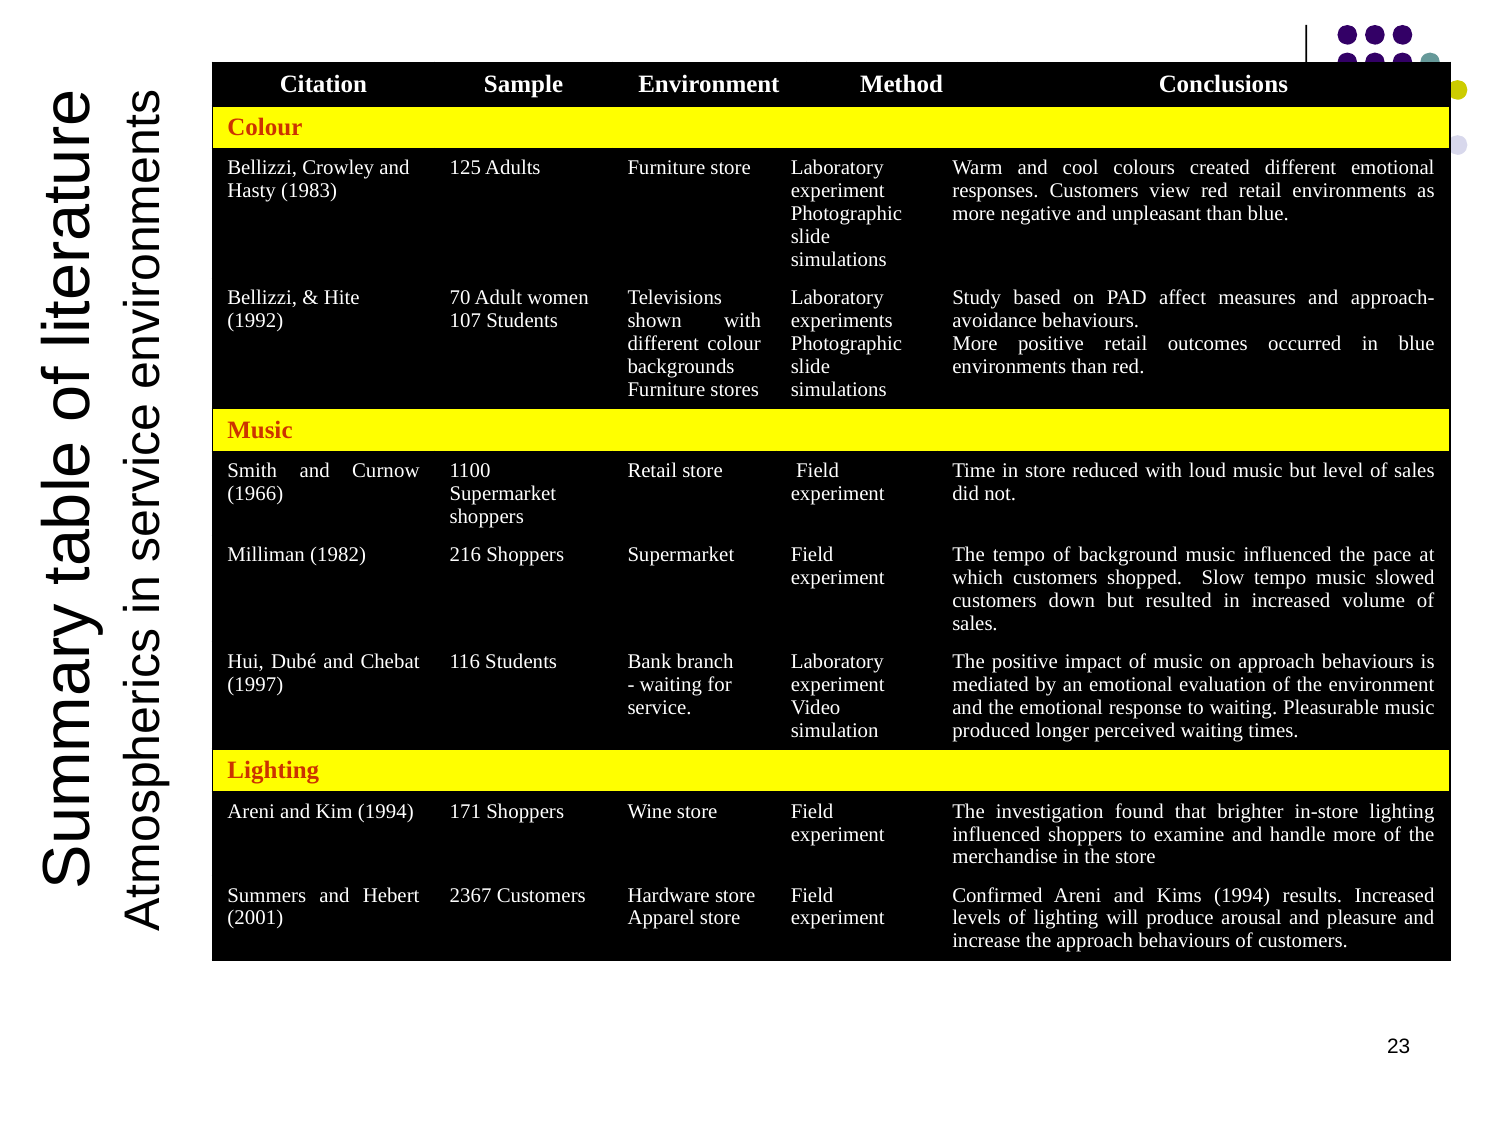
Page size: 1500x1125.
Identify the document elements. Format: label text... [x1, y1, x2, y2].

table_cell Study based on PAD affect measures and approach-avoidance behaviours. More positive retail outcomes occurred in blue environments than red. [938, 280, 1449, 408]
table_cell Hui, Dubé and Chebat (1997) [213, 643, 434, 748]
table_cell Lighting [213, 750, 1449, 791]
table_cell Furniture store [613, 150, 775, 278]
table_cell Bellizzi, Crowley and Hasty (1983) [213, 150, 434, 278]
table_cell Wine store [613, 793, 775, 875]
table_cell Field experiment [777, 536, 936, 641]
table_cell Televisions shown with different colour backgrounds Furniture stores [613, 280, 775, 408]
table_header Conclusions [998, 63, 1449, 105]
table_cell 171 Shoppers [435, 793, 612, 875]
table_cell Field experiment [777, 877, 936, 959]
table_cell Laboratory experiment Photographic slide simulations [777, 150, 936, 278]
table_cell Smith and Curnow (1966) [213, 452, 434, 535]
table_cell Hardware store Apparel store [613, 877, 775, 959]
table_header Citation [213, 63, 434, 105]
table_header Method [807, 63, 996, 105]
table_cell Summers and Hebert (2001) [213, 877, 434, 959]
table_cell 216 Shoppers [435, 536, 612, 641]
table_cell Field experiment [777, 452, 936, 535]
table_header Environment [613, 63, 805, 105]
table_cell Field experiment [777, 793, 936, 875]
table_cell Laboratory experiments Photographic slide simulations [777, 280, 936, 408]
table_cell The positive impact of music on approach behaviours is mediated by an emotional evaluation of the environment and the emotional response to waiting. Pleasurable music produced longer perceived waiting times. [938, 643, 1449, 748]
table_cell Bellizzi, & Hite (1992) [213, 280, 434, 408]
table_header Sample [435, 63, 612, 105]
table_cell Bank branch - waiting for service. [613, 643, 775, 748]
table_cell Milliman (1982) [213, 536, 434, 641]
table_cell Time in store reduced with loud music but level of sales did not. [938, 452, 1449, 535]
table_cell 116 Students [435, 643, 612, 748]
table_cell 125 Adults [435, 150, 612, 278]
table_cell Laboratory experiment Video simulation [777, 643, 936, 748]
table_cell Retail store [613, 452, 775, 535]
table_cell Areni and Kim (1994) [213, 793, 434, 875]
table_cell Music [213, 409, 1449, 451]
table_cell 2367 Customers [435, 877, 612, 959]
table_cell Confirmed Areni and Kims (1994) results. Increased levels of lighting will produce arousal and pleasure and increase the approach behaviours of customers. [938, 877, 1449, 959]
table_cell 70 Adult women 107 Students [435, 280, 612, 408]
slide_number 23 [1074, 1024, 1426, 1101]
table_cell Supermarket [613, 536, 775, 641]
table_cell The investigation found that brighter in-store lighting influenced shoppers to examine and handle more of the merchandise in the store [938, 793, 1449, 875]
table_cell 1100 Supermarket shoppers [435, 452, 612, 535]
table_cell Warm and cool colours created different emotional responses. Customers view red retail environments as more negative and unpleasant than blue. [938, 150, 1449, 278]
table_cell The tempo of background music influenced the pace at which customers shopped. Slow tempo music slowed customers down but resulted in increased volume of sales. [938, 536, 1449, 641]
table_cell Colour [213, 107, 1449, 148]
text_box Summary table of literature Atmospherics in service environments [37, 75, 176, 976]
